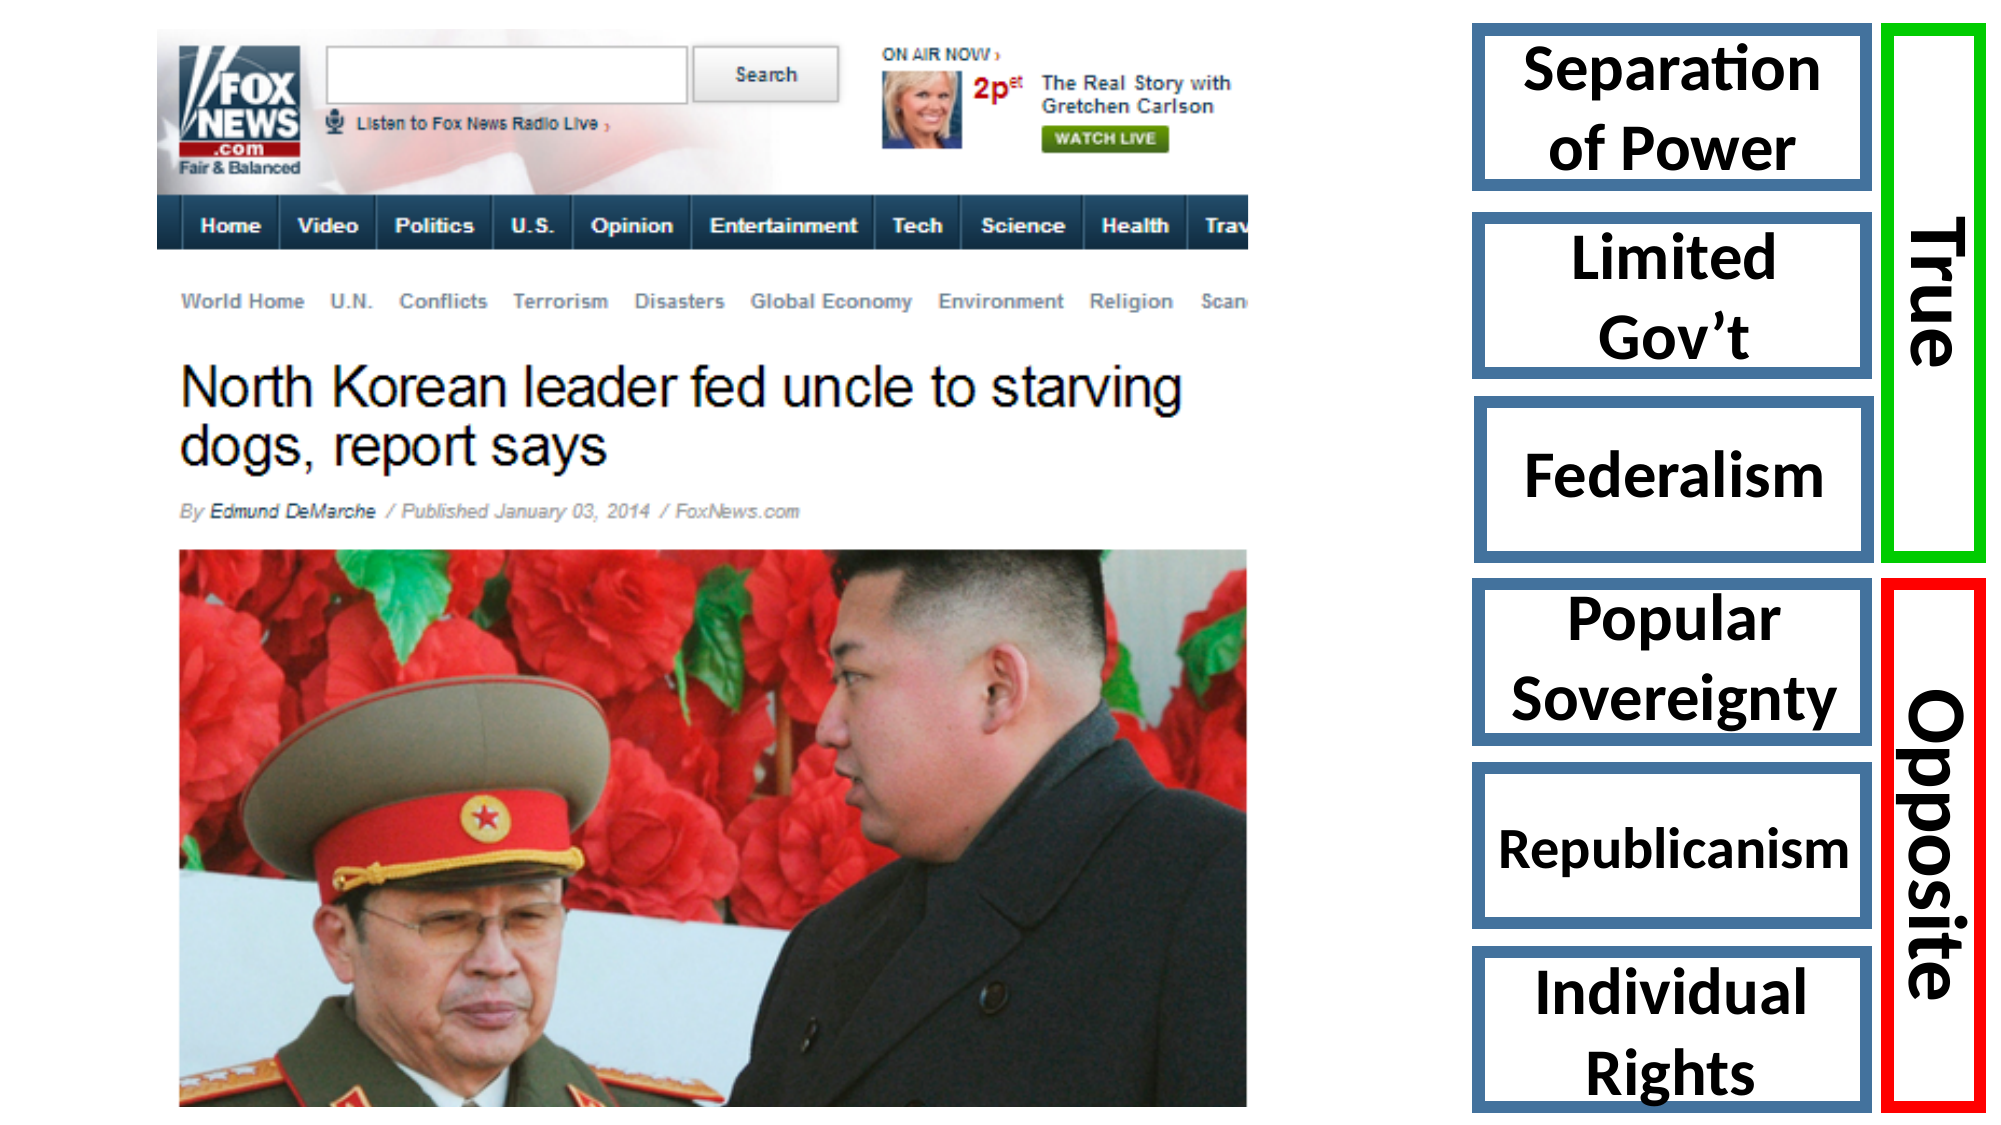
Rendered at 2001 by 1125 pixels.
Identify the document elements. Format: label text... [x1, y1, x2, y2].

text_box [1479, 401, 1869, 558]
text_box [1886, 1018, 1981, 1108]
text_box [1477, 583, 1482, 740]
text_box Limited Gov’t [1482, 205, 1868, 381]
text_box [1477, 767, 1867, 924]
text_box [1886, 583, 1981, 673]
text_box Individual Rights [1478, 941, 1865, 1116]
text_box Opposite [1885, 673, 2000, 1018]
picture [157, 29, 1249, 1107]
text_box Separation of Power [1480, 16, 1866, 191]
text_box [1477, 217, 1482, 374]
text_box Republicanism [1482, 802, 1868, 888]
text_box [1886, 28, 1981, 558]
text_box Federalism [1482, 423, 1868, 519]
text_box Popular Sovereignty [1482, 566, 1868, 742]
text_box True [1887, 201, 2000, 385]
